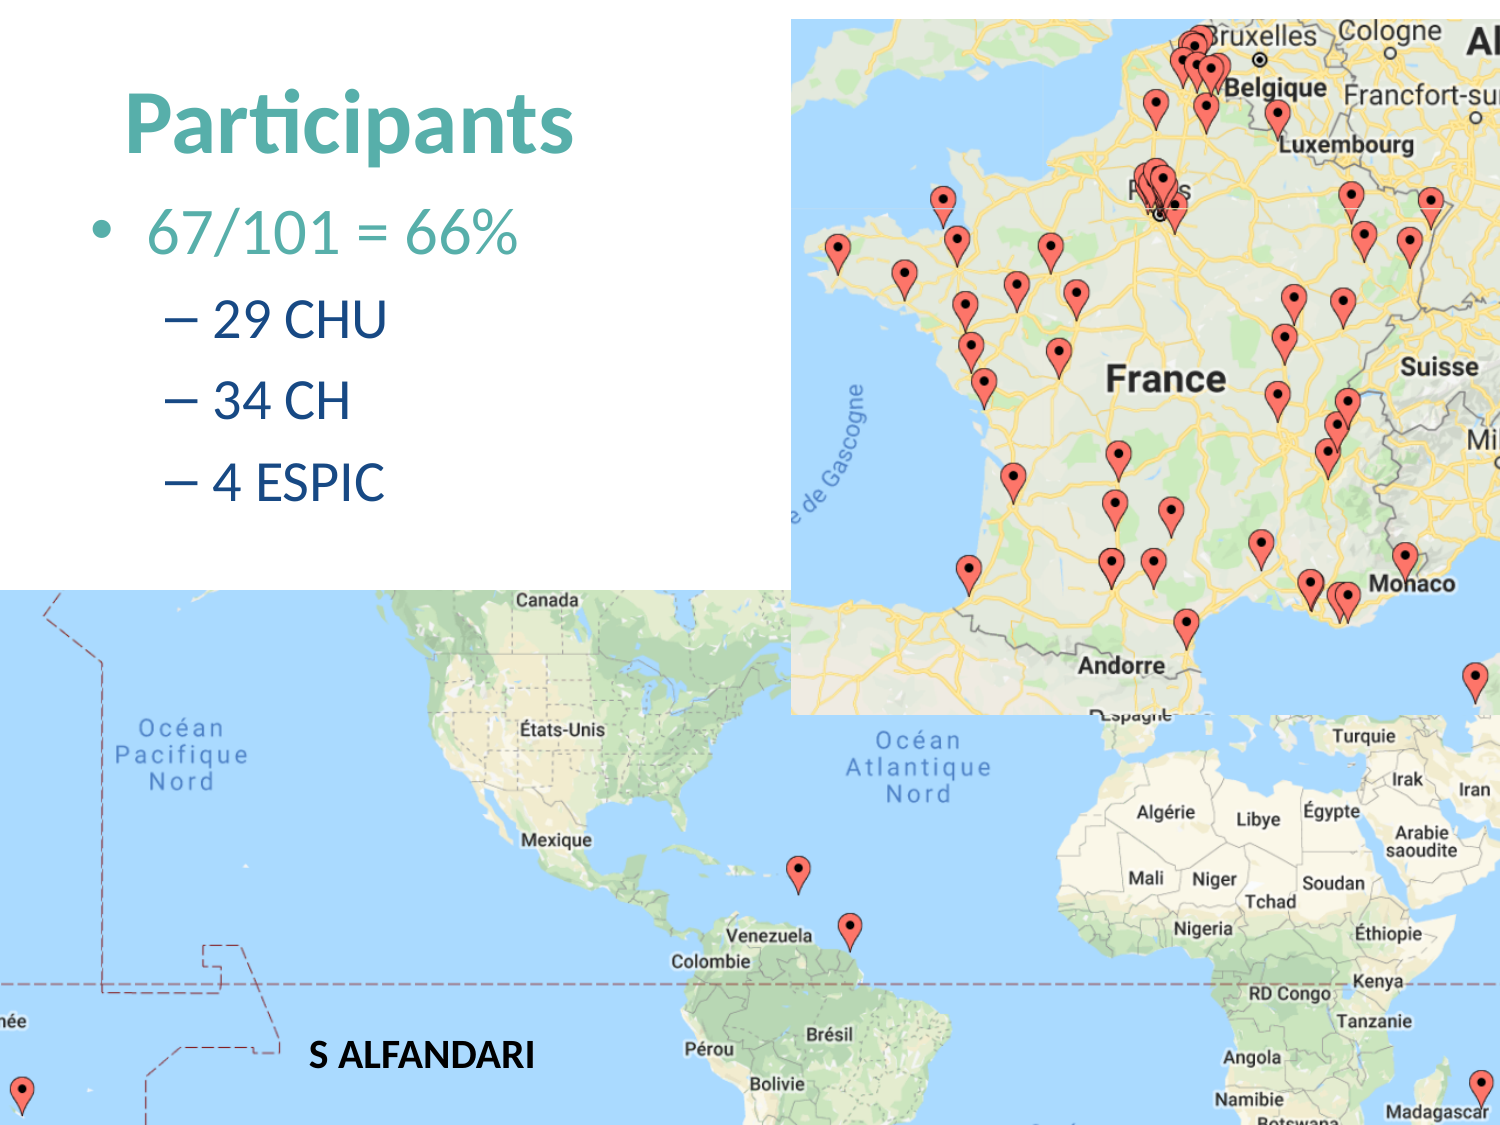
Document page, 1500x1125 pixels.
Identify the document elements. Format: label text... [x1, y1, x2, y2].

picture [0, 18, 1500, 1125]
title Participants [0, 53, 786, 181]
list 67/101 = 66% 29 CHU 34 CH 4 ESPIC [75, 181, 786, 589]
